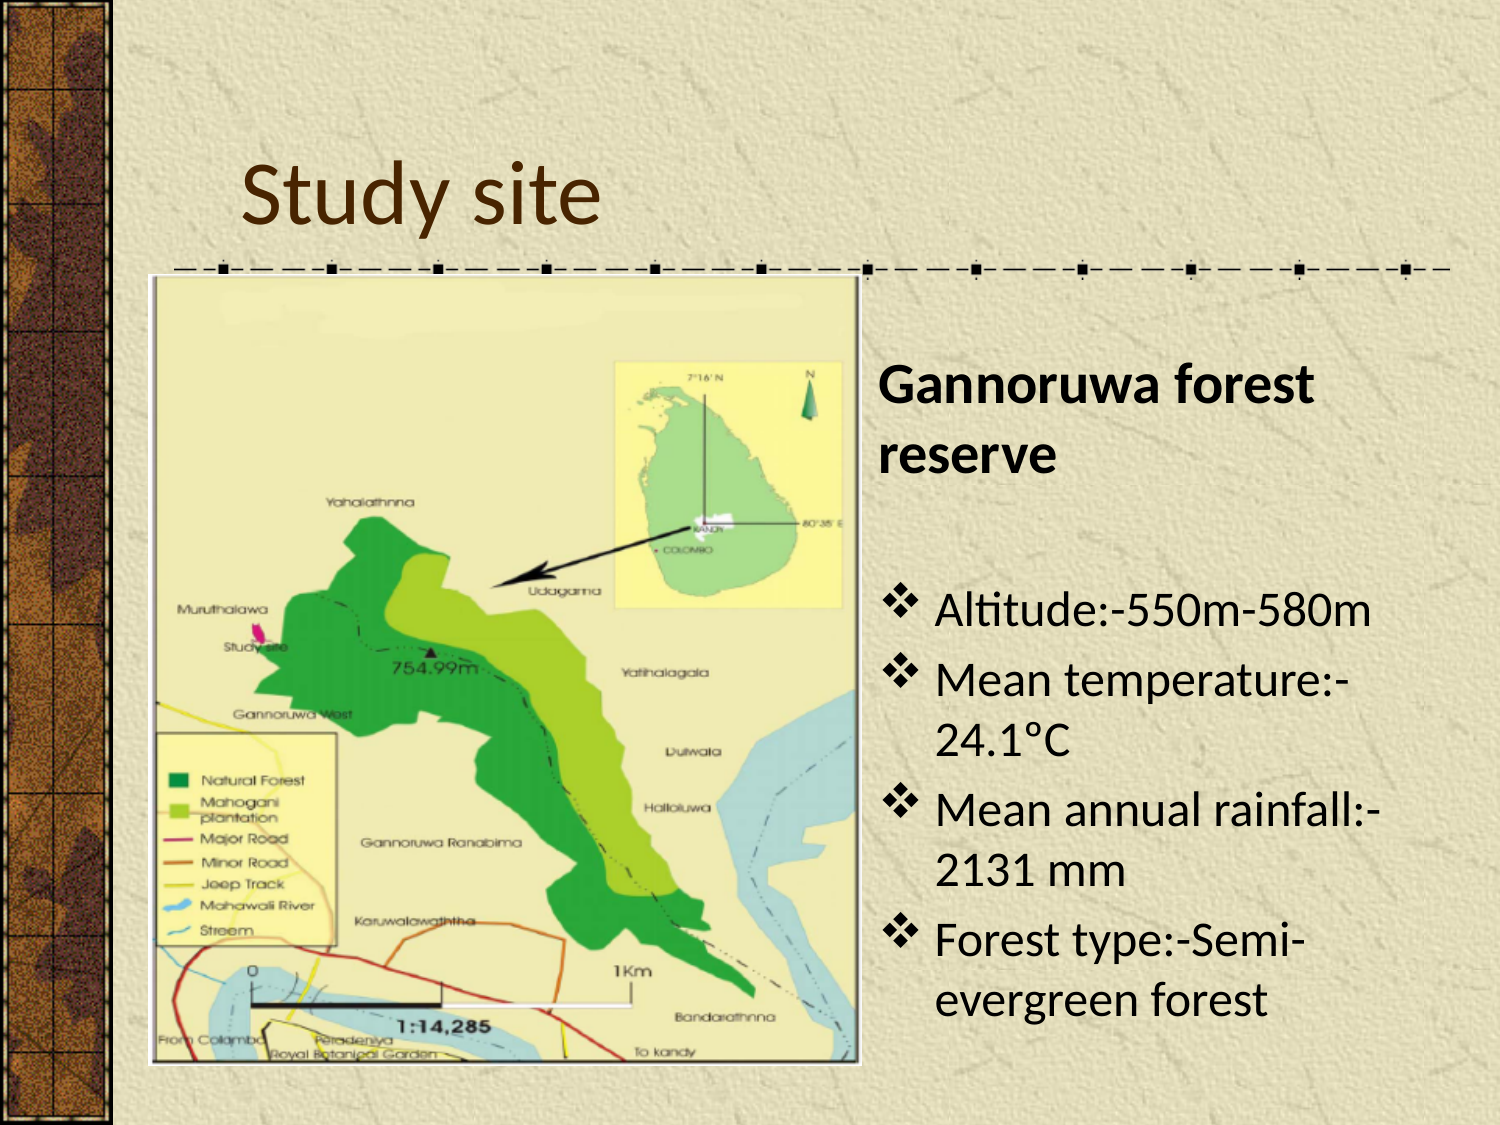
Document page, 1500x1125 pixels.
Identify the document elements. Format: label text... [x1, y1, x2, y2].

title Study site [224, 62, 1500, 251]
picture [0, 0, 1500, 1125]
text_box Gannoruwa forest reserve Altitude:-550m-580m Mean temperature:-24.1ºC Mean annual rainfall:- 2131 mm Forest type:-Semi-evergreen forest [863, 337, 1477, 1125]
